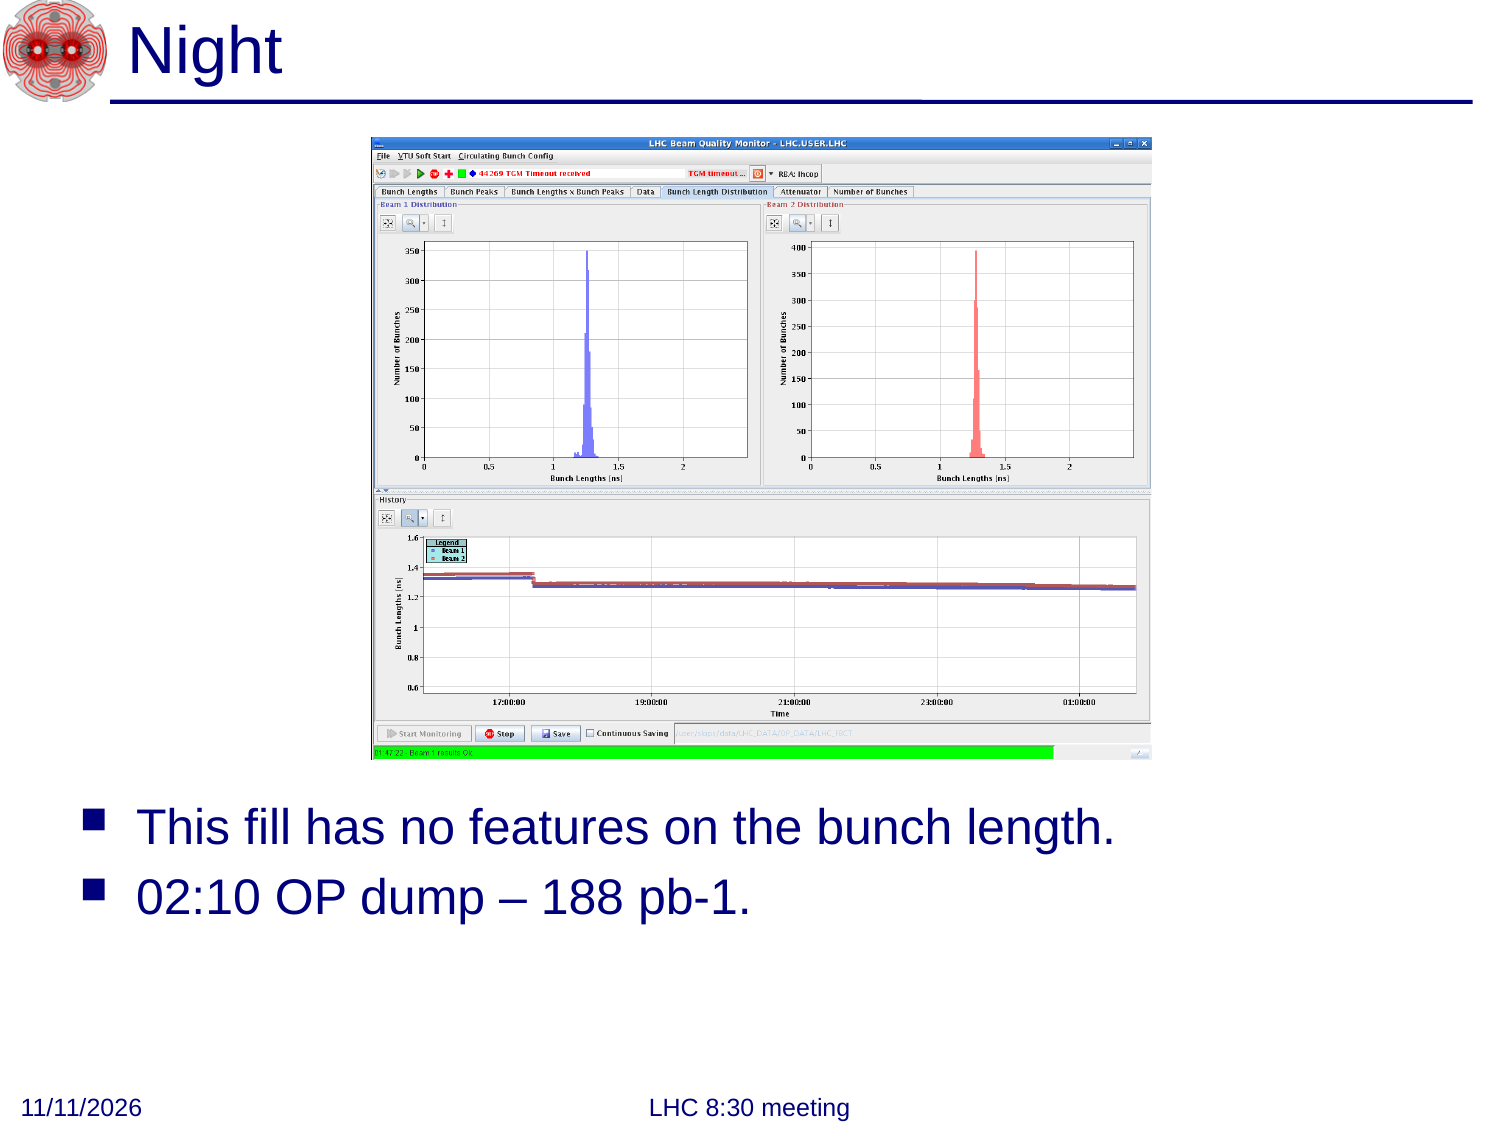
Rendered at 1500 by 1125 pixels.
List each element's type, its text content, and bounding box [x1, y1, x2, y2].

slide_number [5, 1085, 356, 1125]
title Night [111, 3, 1463, 91]
list This fill has no features on the bunch length. 02:10 OP dump – 188 pb-1. [64, 786, 1416, 977]
footer LHC 8:30 meeting [512, 1087, 988, 1125]
picture [0, 0, 108, 103]
picture [371, 136, 1152, 760]
